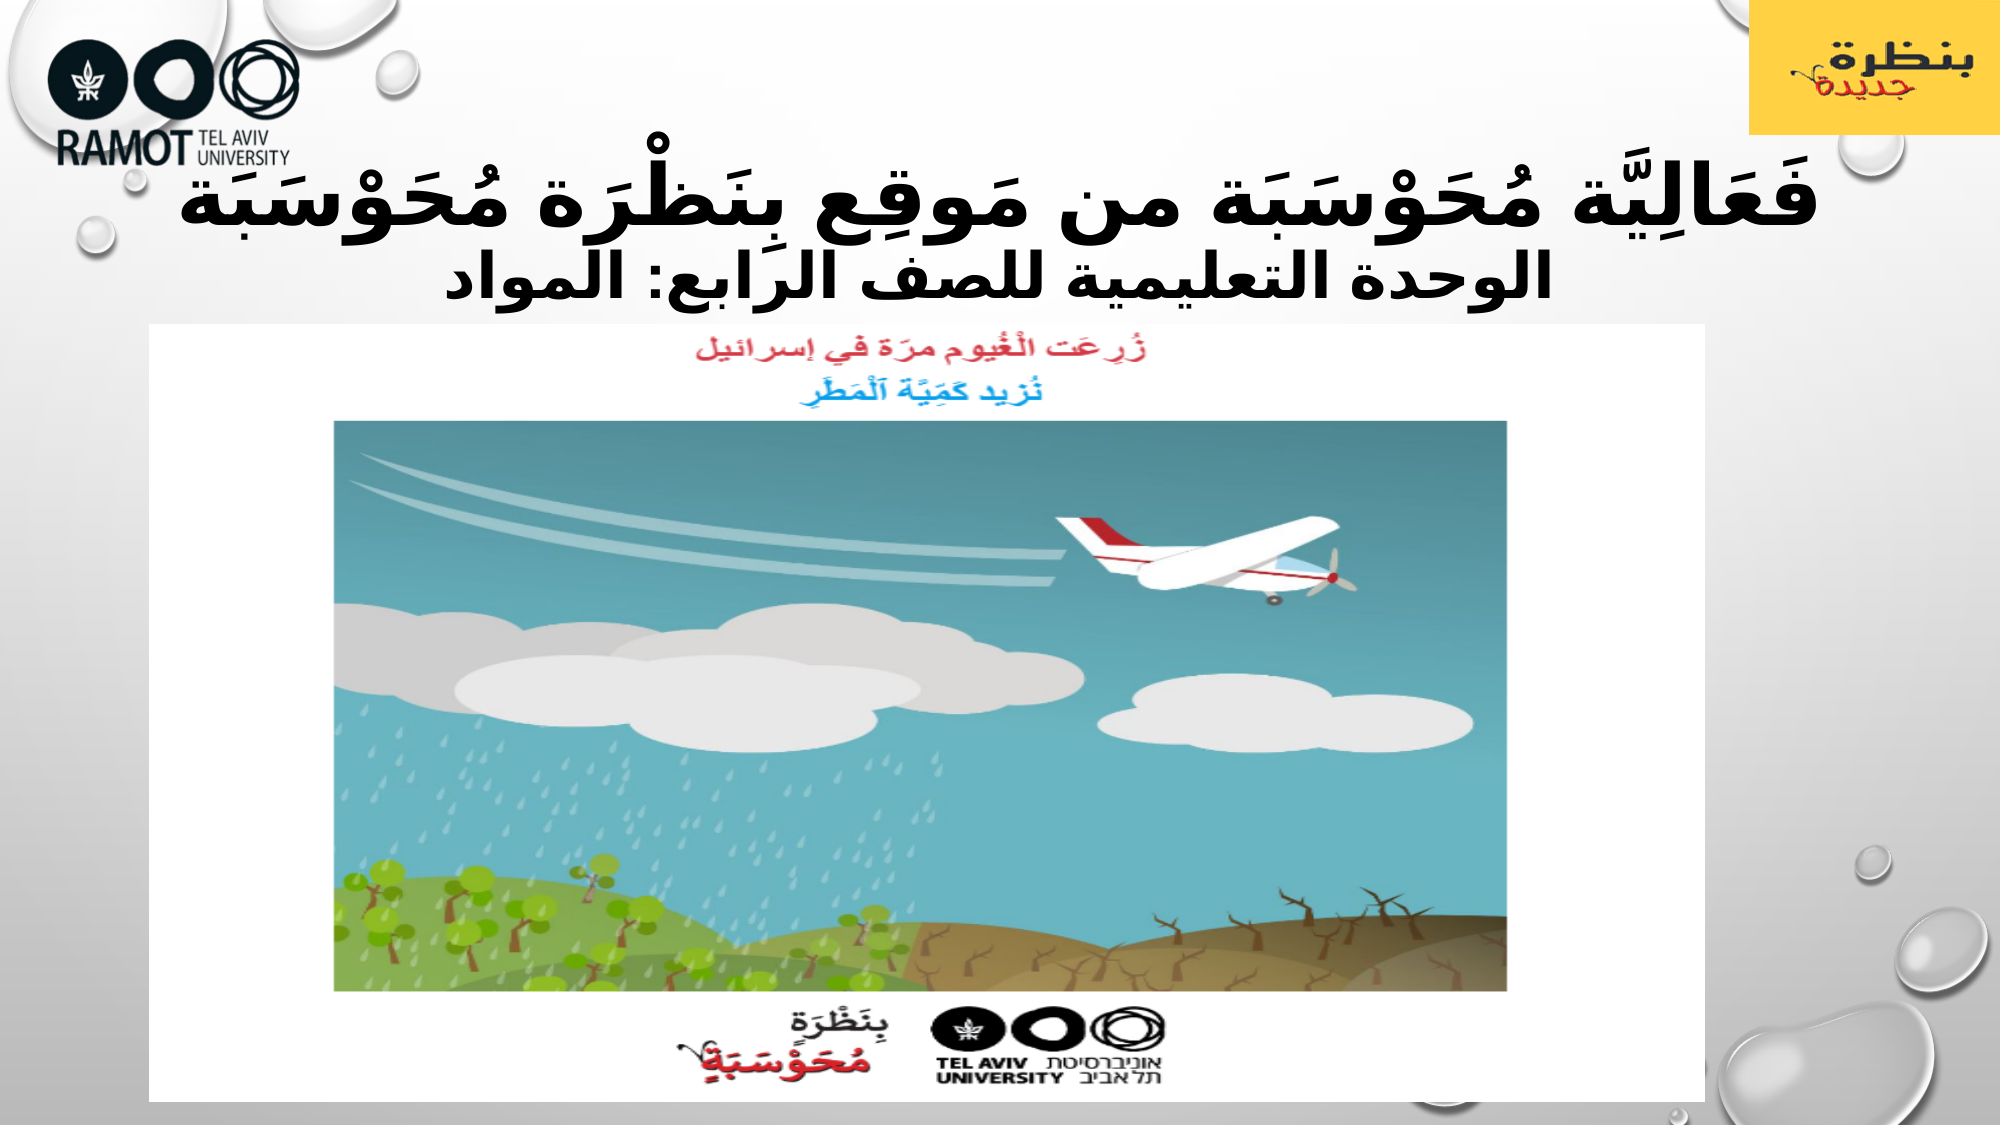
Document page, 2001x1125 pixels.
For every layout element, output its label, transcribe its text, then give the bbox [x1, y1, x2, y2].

picture [0, 0, 2000, 1125]
title فَعَالِيَّة مُحَوْسَبَة من مَوقِع بِنَظْرَة مُحَوْسَبَة الوحدة التعليمية للصف الرابع: المواد [149, 101, 1851, 364]
